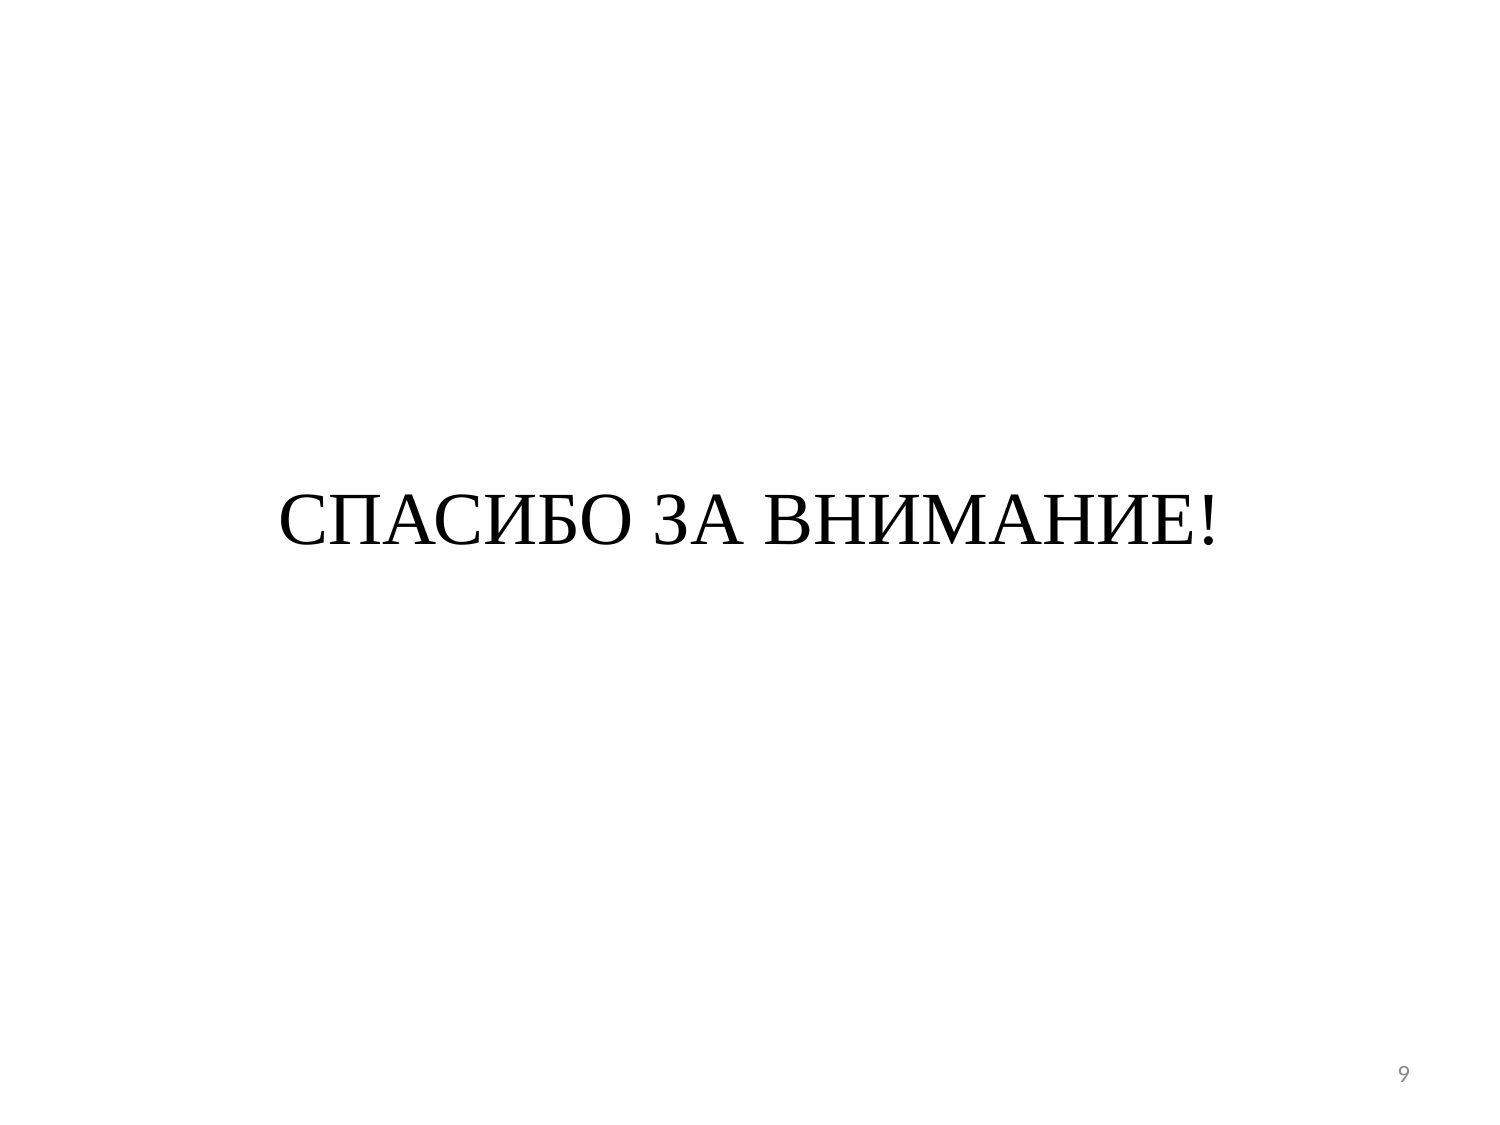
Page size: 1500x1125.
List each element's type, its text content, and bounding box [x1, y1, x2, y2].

slide_number 9 [1074, 1042, 1425, 1103]
title СПАСИБО ЗА ВНИМАНИЕ! [0, 420, 1500, 609]
